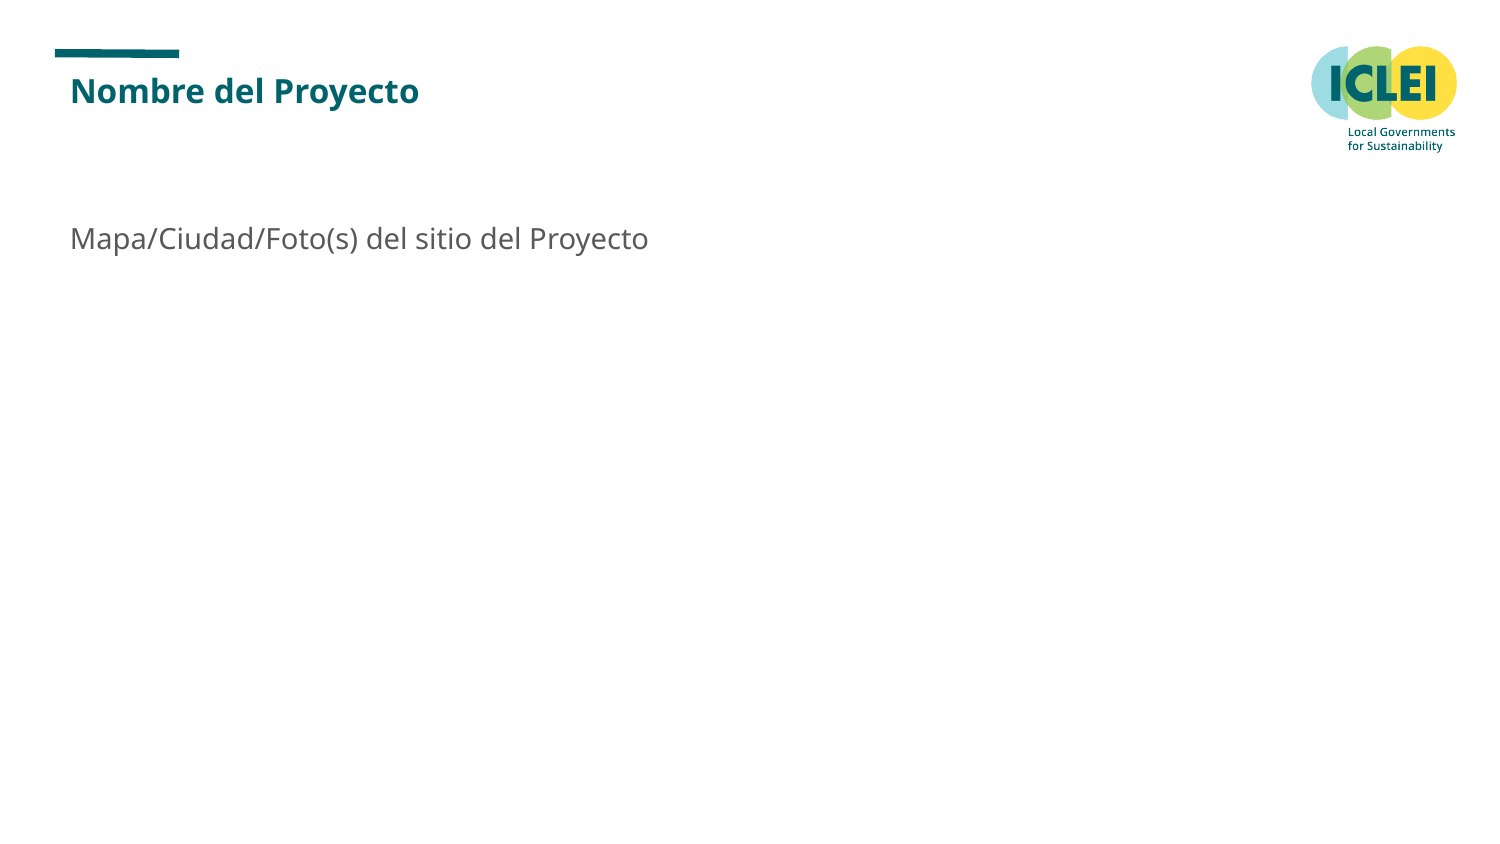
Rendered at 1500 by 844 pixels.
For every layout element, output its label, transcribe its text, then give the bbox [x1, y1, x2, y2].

text_box Nombre del Proyecto [54, 67, 1126, 109]
picture [1311, 46, 1457, 153]
text_box Mapa/Ciudad/Foto(s) del sitio del Proyecto [54, 213, 1443, 578]
